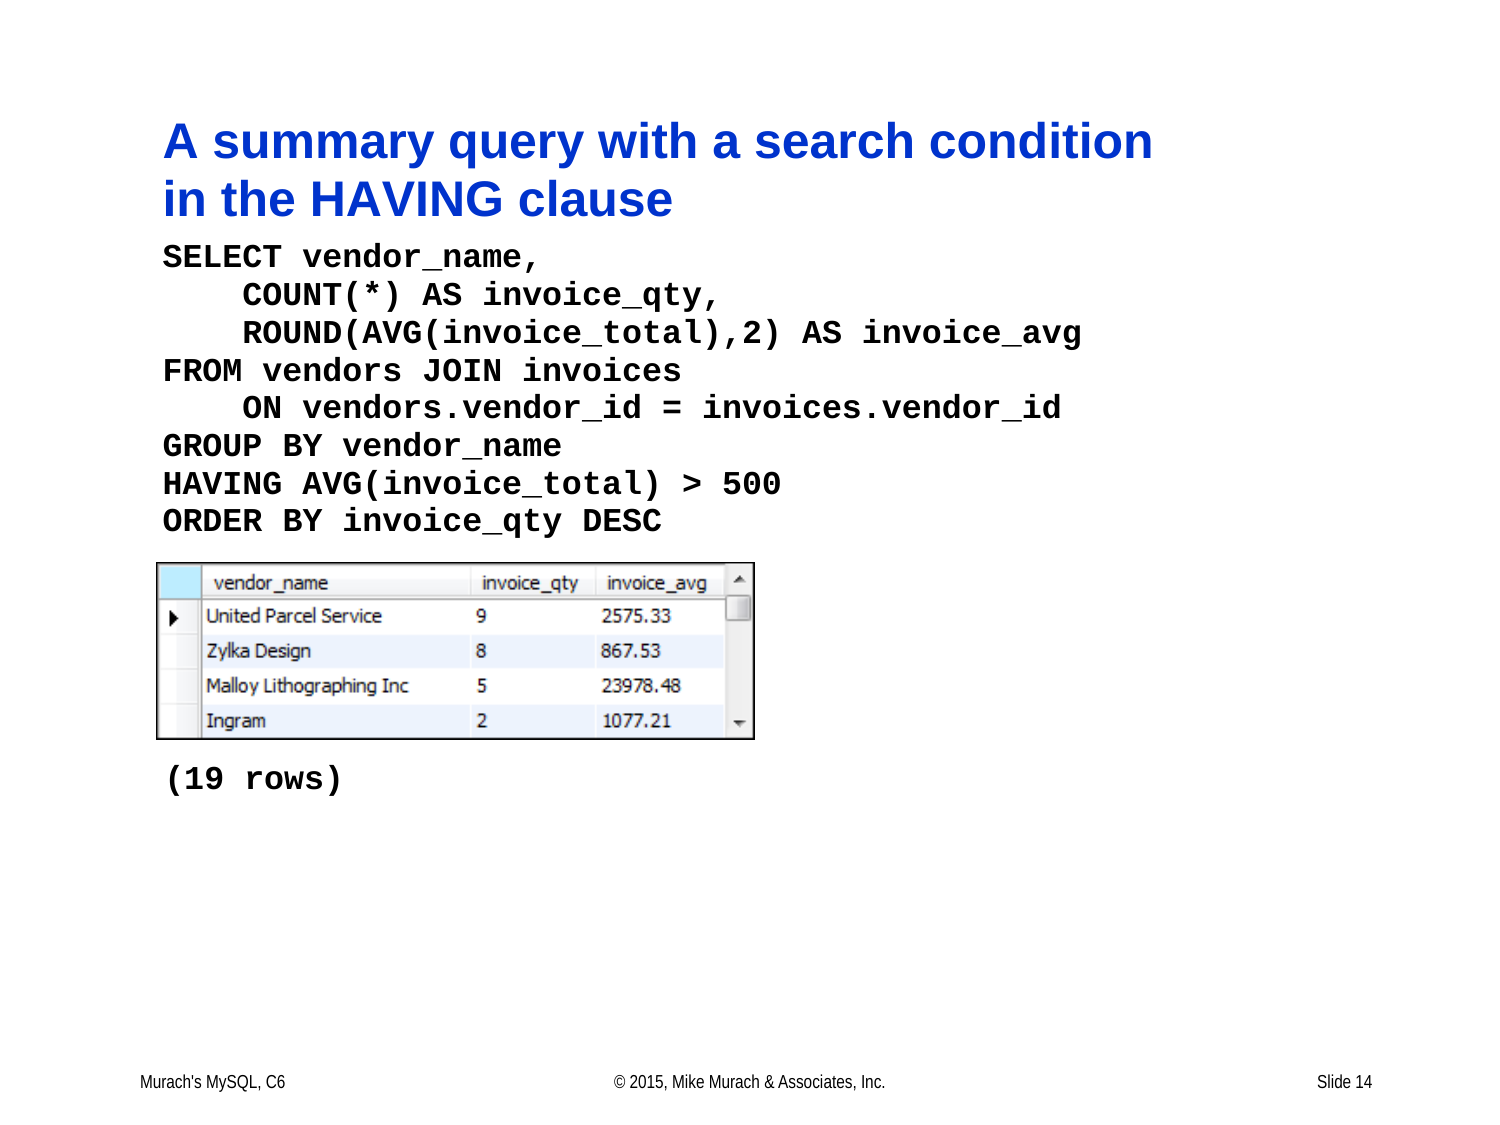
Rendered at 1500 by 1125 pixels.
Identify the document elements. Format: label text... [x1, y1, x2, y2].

slide_number Slide 14 [1074, 1024, 1388, 1101]
footer © 2015, Mike Murach & Associates, Inc. [474, 1024, 1026, 1101]
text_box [164, 748, 1363, 813]
slide_number Murach's MySQL, C6 [124, 1024, 451, 1101]
picture [155, 562, 756, 740]
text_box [162, 112, 1371, 683]
